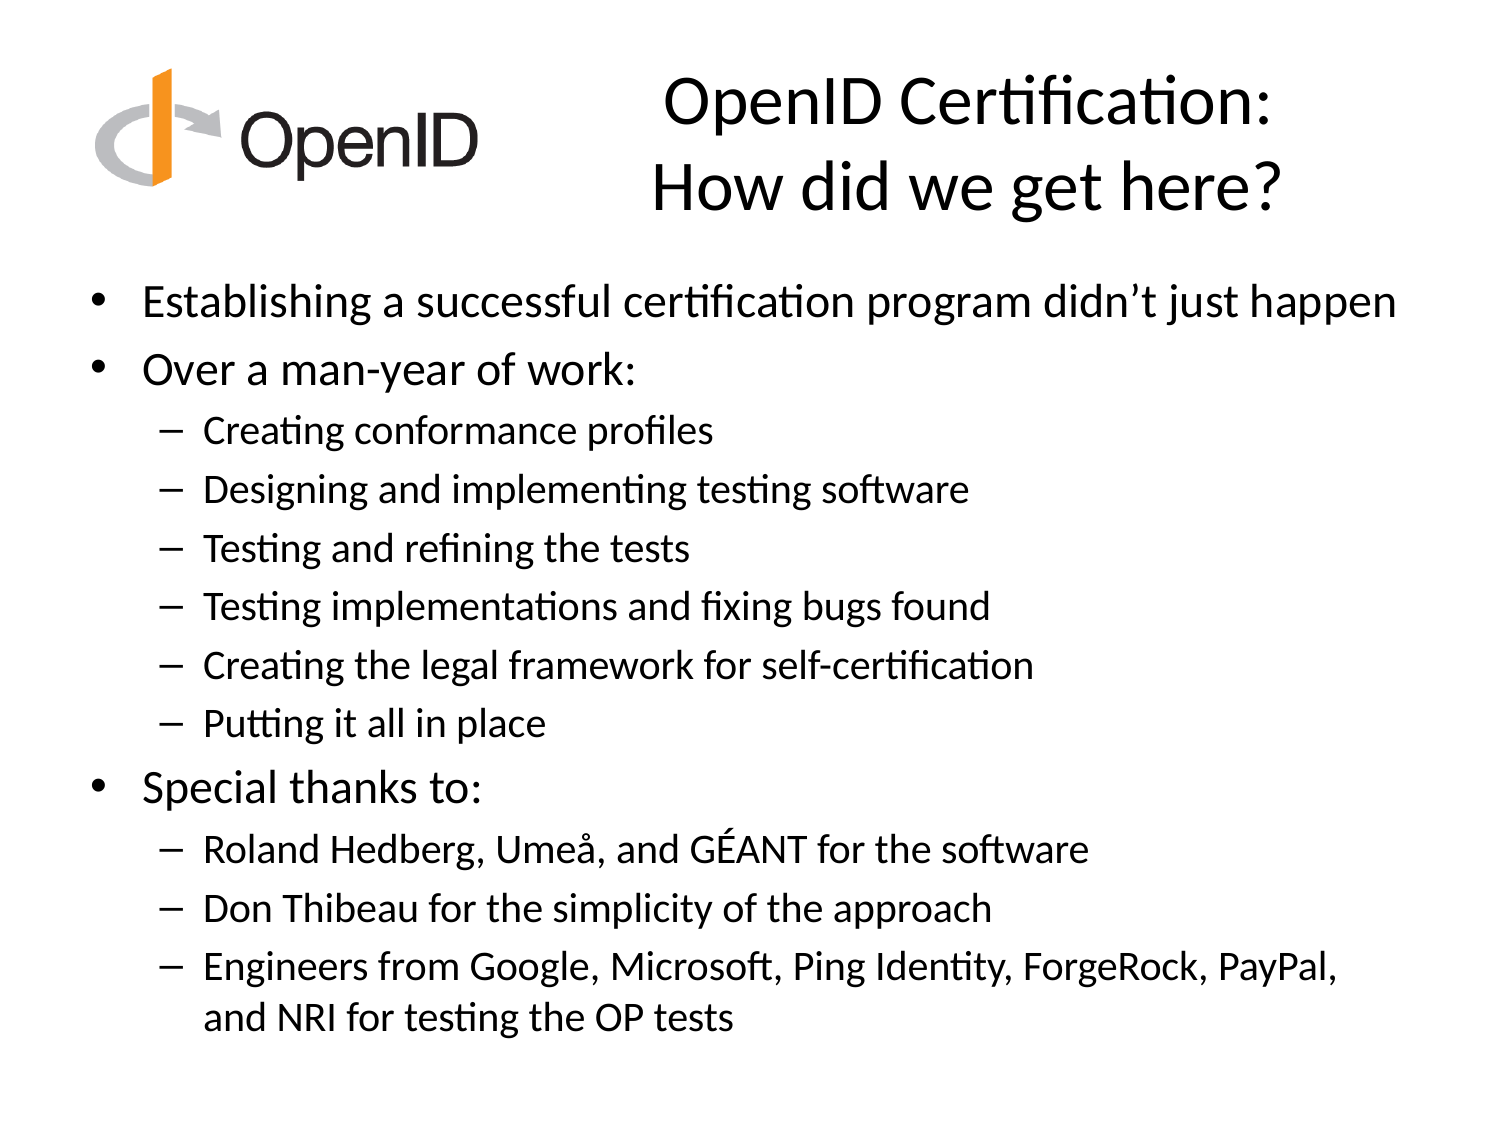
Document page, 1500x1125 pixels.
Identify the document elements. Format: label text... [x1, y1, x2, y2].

list Establishing a successful certification program didn’t just happen Over a man-year of work: Creating conformance profiles Designing and implementing testing software Testing and refining the tests Testing implementations and fixing bugs found Creating the legal framework for self-certification Putting it all in place Special thanks to: Roland Hedberg, Umeå, and GÉANT for the software Don Thibeau for the simplicity of the approach Engineers from Google, Microsoft, Ping Identity, ForgeRock, PayPal, and NRI for testing the OP tests [75, 262, 1425, 1104]
picture [64, 44, 513, 225]
title OpenID Certification: How did we get here? [512, 45, 1425, 233]
